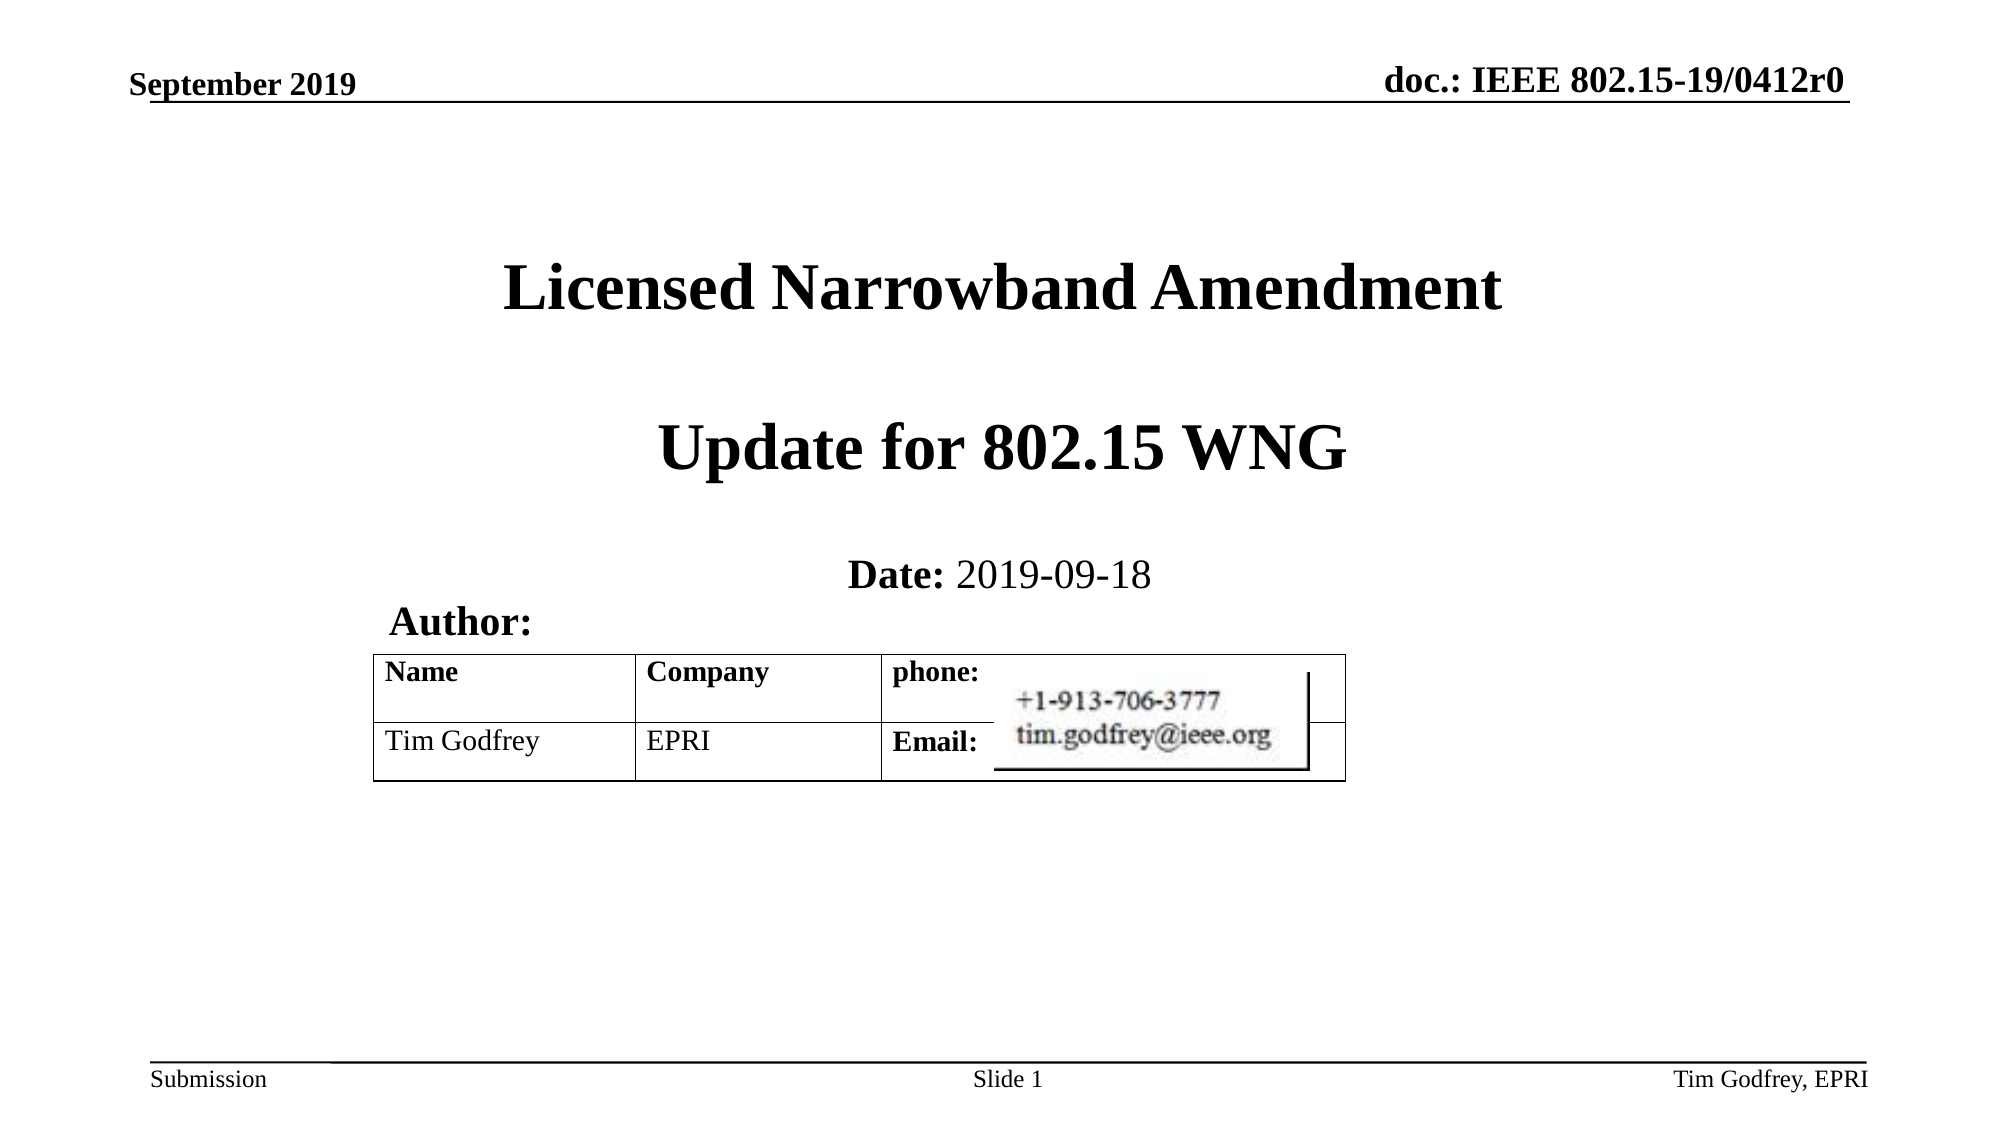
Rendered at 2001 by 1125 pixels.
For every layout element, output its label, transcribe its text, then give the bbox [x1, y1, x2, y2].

title Licensed Narrowband Amendment Update for 802.15 WNG [137, 233, 1869, 492]
text_box Author: [373, 586, 612, 649]
footer Tim Godfrey, EPRI [1670, 1061, 1869, 1093]
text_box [357, 653, 1710, 1036]
list Date: 2019-09-18 [362, 538, 1638, 651]
slide_number Slide 1 [972, 1061, 1044, 1093]
